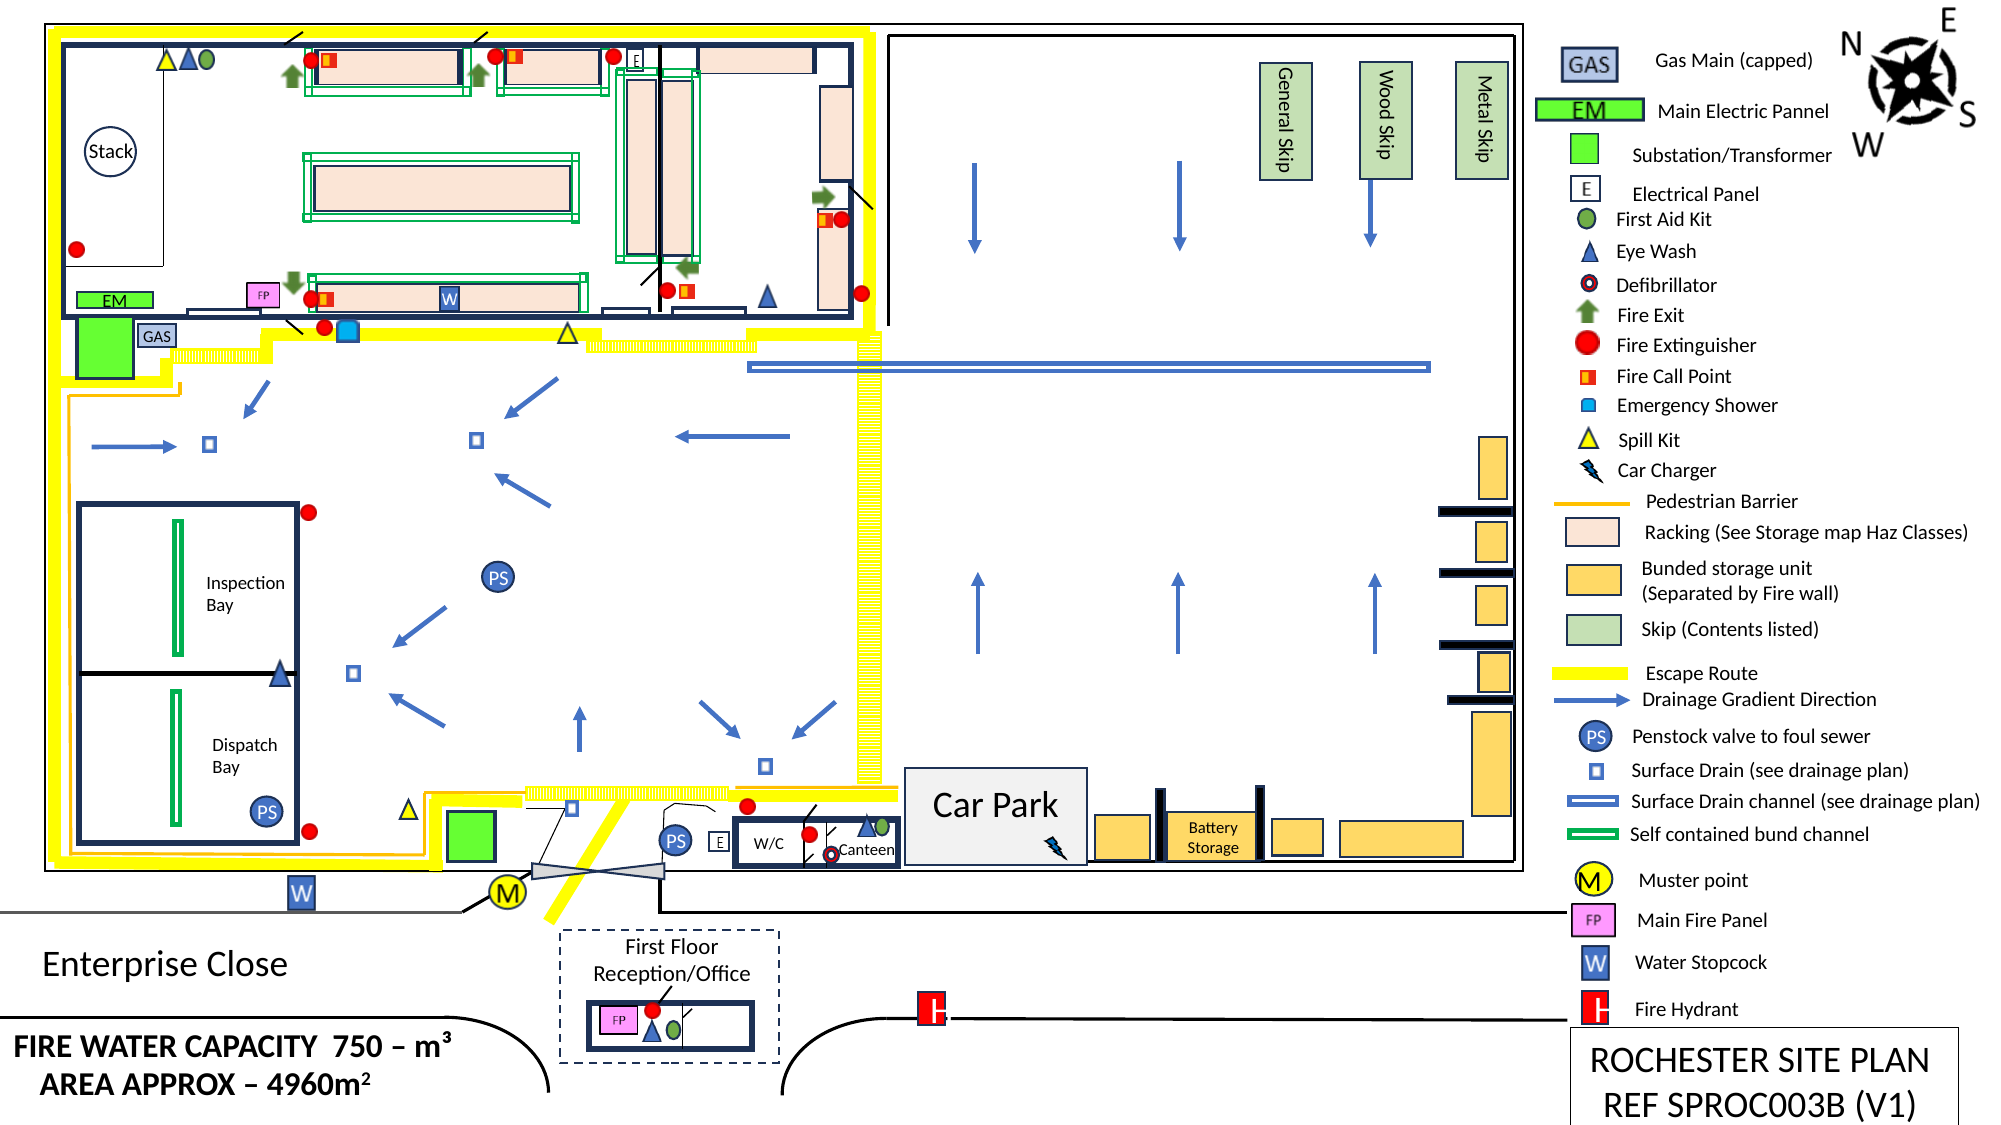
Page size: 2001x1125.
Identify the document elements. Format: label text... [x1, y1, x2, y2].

picture [477, 866, 539, 929]
text_box Muster point [1623, 859, 1785, 899]
text_box Fire Exit [1605, 293, 1837, 323]
picture [1589, 763, 1604, 781]
picture [1580, 370, 1596, 385]
text_box [601, 308, 650, 317]
picture [268, 658, 292, 687]
text_box Skip (Contents listed) [1626, 608, 2000, 648]
picture [556, 320, 579, 344]
picture [469, 432, 484, 449]
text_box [535, 808, 566, 863]
text_box Dispatch Bay [197, 725, 302, 785]
text_box Gas Main (capped) [1643, 39, 1815, 80]
picture [300, 504, 317, 521]
text_box [579, 272, 589, 313]
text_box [559, 929, 779, 1063]
text_box [1094, 814, 1151, 861]
text_box [805, 819, 856, 867]
picture [739, 798, 756, 815]
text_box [548, 798, 625, 863]
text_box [791, 701, 836, 740]
picture [1042, 835, 1068, 861]
text_box Surface Drain (see drainage plan) [1619, 755, 1912, 780]
text_box [302, 152, 571, 162]
text_box GAS [137, 323, 177, 348]
text_box [96, 126, 125, 130]
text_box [804, 853, 814, 863]
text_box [624, 41, 646, 84]
picture [1577, 425, 1600, 449]
picture [202, 436, 217, 453]
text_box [1260, 55, 1312, 181]
picture [679, 284, 695, 299]
text_box Electrical Panel [1620, 173, 1852, 213]
picture [1815, 0, 2000, 170]
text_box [661, 810, 665, 820]
text_box Self contained bund channel [1618, 813, 1992, 853]
picture [817, 211, 850, 228]
text_box [661, 80, 691, 257]
text_box Surface Drain channel (see drainage plan) [1619, 780, 1994, 821]
picture [68, 241, 85, 258]
text_box [671, 307, 747, 318]
text_box [307, 273, 579, 283]
text_box [748, 363, 1430, 372]
picture [1535, 44, 1645, 164]
text_box [857, 331, 882, 363]
picture [336, 319, 360, 343]
text_box [1478, 436, 1508, 500]
text_box [447, 811, 496, 862]
picture [1581, 398, 1596, 413]
text_box [398, 797, 419, 820]
text_box [1255, 785, 1265, 861]
text_box [302, 213, 580, 222]
text_box FIRE WATER CAPACITY 750 – m³ [0, 1017, 536, 1072]
picture [659, 282, 676, 299]
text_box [651, 820, 731, 861]
text_box Racking (See Storage map Haz Classes) [1630, 510, 1989, 547]
text_box [1447, 695, 1514, 705]
text_box [1271, 818, 1324, 857]
picture [155, 45, 215, 71]
text_box Main Electric Pannel [1645, 90, 1825, 130]
text_box [496, 87, 610, 96]
text_box ROCHESTER SITE PLAN REF SPROC003B (V1) [1570, 1027, 1959, 1125]
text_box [388, 693, 445, 727]
text_box Car Charger [1606, 449, 1838, 490]
text_box [857, 372, 882, 784]
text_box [849, 186, 873, 210]
picture [853, 285, 870, 302]
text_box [640, 266, 660, 286]
text_box [1566, 564, 1622, 596]
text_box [392, 606, 447, 648]
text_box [664, 803, 675, 811]
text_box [1566, 167, 1605, 215]
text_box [699, 701, 741, 739]
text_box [473, 556, 553, 598]
text_box Fire Call Point [1605, 355, 1837, 384]
text_box Emergency Shower [1605, 384, 1837, 424]
picture [246, 271, 334, 310]
text_box [1438, 506, 1513, 517]
text_box [1565, 517, 1620, 547]
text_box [803, 804, 817, 822]
text_box [691, 70, 701, 264]
text_box Eye Wash [1604, 230, 1836, 264]
picture [1578, 458, 1604, 484]
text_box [284, 32, 303, 45]
text_box [1471, 711, 1512, 817]
text_box Bunded storage unit (Separated by Fire wall) [1626, 547, 2000, 608]
text_box W/C [738, 825, 801, 861]
text_box [187, 309, 262, 318]
text_box [1566, 614, 1622, 646]
text_box Battery Storage [1166, 811, 1255, 861]
text_box Pedestrian Barrier [1631, 480, 1888, 510]
text_box [1439, 568, 1514, 578]
text_box Main Fire Panel [1622, 899, 1795, 939]
picture [275, 870, 329, 924]
picture [757, 283, 778, 308]
text_box Inspection Bay [191, 562, 306, 623]
text_box Drainage Gradient Direction [1627, 678, 1913, 715]
text_box [734, 819, 803, 867]
text_box [303, 162, 312, 213]
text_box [462, 871, 477, 913]
text_box [304, 86, 471, 97]
text_box [78, 503, 298, 844]
text_box [646, 67, 658, 76]
picture [673, 255, 700, 281]
text_box [62, 44, 852, 318]
text_box [822, 847, 826, 863]
picture [1579, 239, 1599, 262]
text_box Spill Kit [1606, 418, 1839, 459]
text_box EM [76, 291, 154, 309]
picture [801, 826, 818, 843]
text_box Water Stopcock [1623, 941, 1800, 982]
text_box First Aid Kit [1604, 197, 1836, 230]
text_box [1339, 820, 1464, 858]
text_box Substation/Transformer [1620, 133, 1852, 173]
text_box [1571, 716, 1651, 757]
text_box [548, 880, 625, 923]
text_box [1571, 854, 1613, 903]
text_box [615, 69, 625, 263]
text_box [242, 791, 322, 832]
picture [810, 184, 837, 211]
picture [605, 48, 622, 65]
text_box Enterprise Close [27, 931, 377, 991]
picture [301, 832, 318, 840]
text_box [1475, 585, 1508, 626]
text_box [1569, 796, 1618, 805]
picture [1574, 298, 1601, 323]
text_box [93, 171, 128, 178]
text_box [170, 348, 260, 364]
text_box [54, 862, 435, 867]
text_box [1155, 788, 1166, 861]
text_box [474, 32, 488, 43]
picture [1575, 330, 1600, 355]
text_box Canteen [827, 831, 904, 866]
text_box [1456, 62, 1508, 179]
text_box [1475, 521, 1508, 563]
picture [856, 812, 877, 837]
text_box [706, 805, 716, 812]
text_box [243, 380, 269, 420]
text_box AREA APPROX – 4960m2 [0, 1055, 557, 1110]
picture [316, 319, 333, 336]
text_box [172, 691, 181, 826]
picture [819, 85, 853, 183]
picture [758, 758, 773, 775]
picture [696, 46, 817, 74]
text_box [313, 165, 571, 212]
text_box [781, 1017, 887, 1096]
text_box [904, 767, 1088, 866]
text_box [827, 845, 841, 865]
text_box Penstock valve to foul sewer [1617, 715, 1947, 755]
text_box [1576, 215, 1597, 230]
text_box [571, 152, 580, 213]
text_box [1580, 273, 1599, 293]
text_box H [917, 1021, 946, 1026]
text_box [615, 255, 658, 264]
text_box Escape Route [1631, 651, 1792, 678]
text_box [888, 819, 899, 831]
text_box [626, 79, 657, 255]
text_box Stack [74, 130, 149, 171]
picture [465, 48, 602, 87]
picture [1569, 903, 1623, 994]
picture [279, 49, 463, 88]
text_box [877, 816, 890, 837]
picture [346, 665, 361, 682]
picture [565, 800, 580, 817]
text_box [1569, 829, 1618, 839]
text_box [1439, 640, 1514, 650]
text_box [532, 863, 665, 880]
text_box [827, 826, 837, 836]
text_box [76, 316, 134, 379]
text_box Defibrillator [1604, 264, 1836, 304]
text_box H [1581, 994, 1609, 1025]
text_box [1359, 58, 1412, 179]
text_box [504, 378, 558, 420]
text_box Fire Extinguisher [1605, 323, 1837, 355]
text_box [285, 320, 303, 335]
picture [430, 282, 469, 321]
text_box [1477, 651, 1511, 693]
text_box [44, 23, 1524, 872]
text_box Car Park [918, 773, 1082, 833]
text_box Fire Hydrant [1620, 988, 1800, 1028]
text_box [586, 340, 757, 353]
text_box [494, 473, 551, 507]
text_box H [917, 991, 946, 1018]
